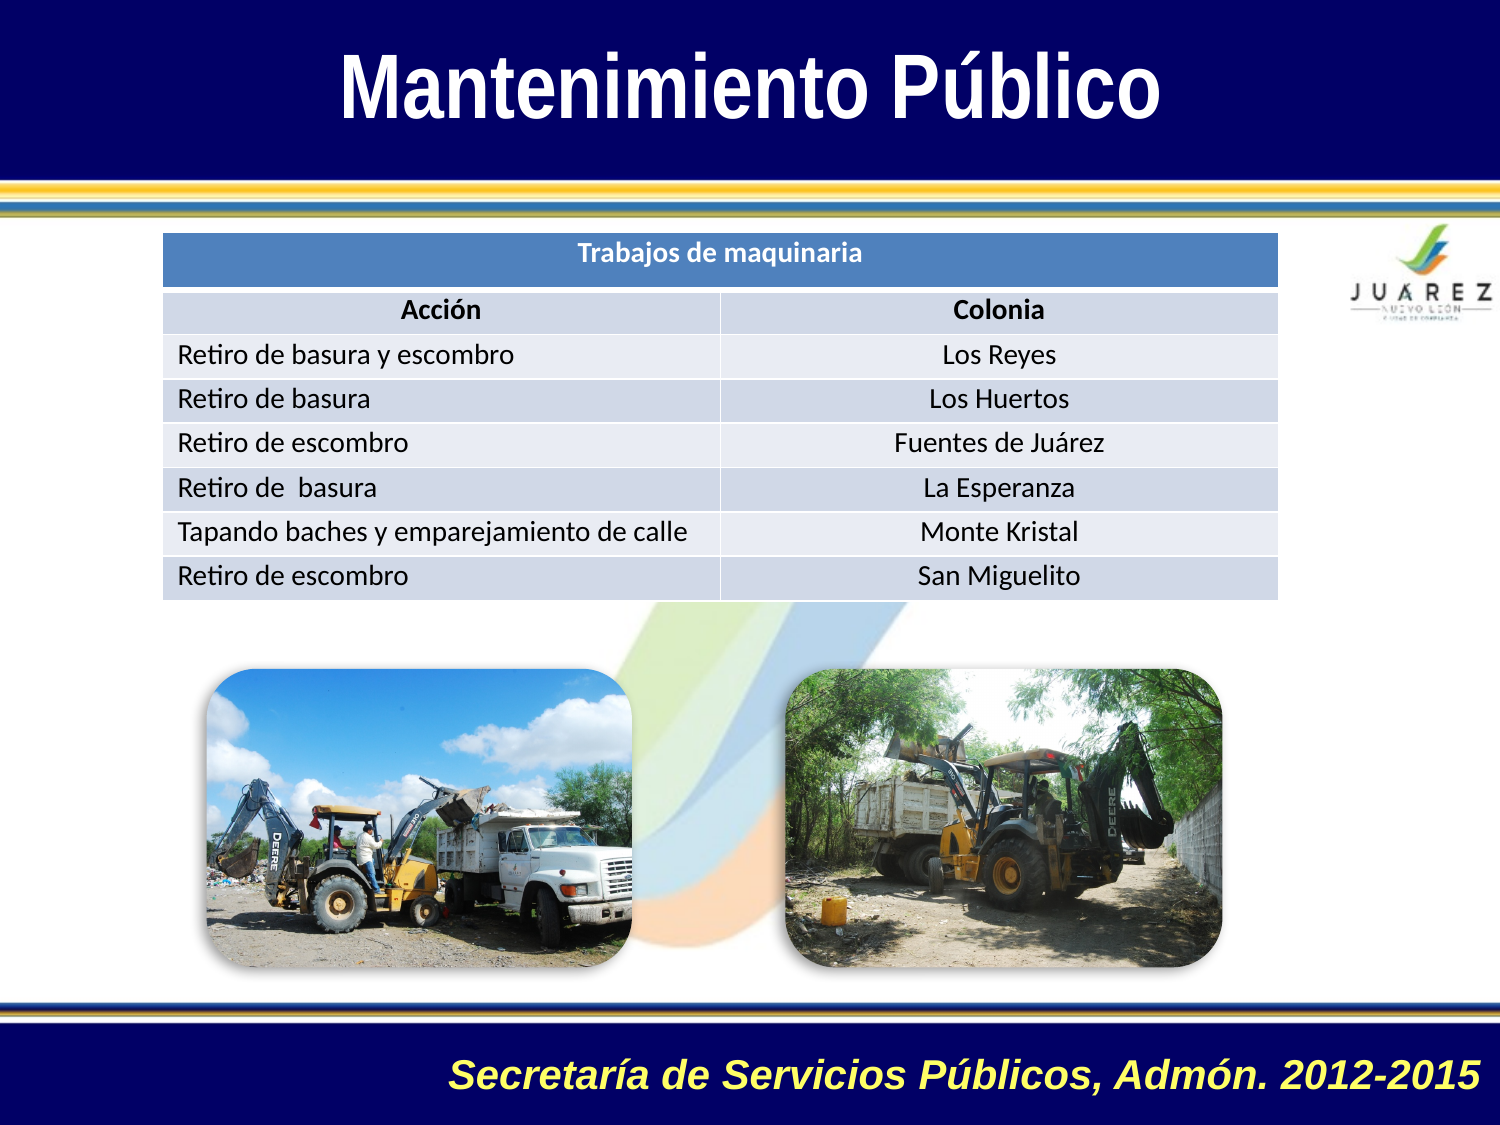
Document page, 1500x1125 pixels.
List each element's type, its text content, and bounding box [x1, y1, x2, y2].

table_cell Retiro de basura [163, 380, 720, 422]
table_cell Fuentes de Juárez [721, 424, 1278, 467]
table_cell Retiro de basura y escombro [163, 335, 720, 378]
table_cell San Miguelito [721, 557, 1278, 600]
picture [0, 0, 1500, 1125]
table_cell Retiro de escombro [163, 424, 720, 467]
table_cell Retiro de escombro [163, 557, 720, 600]
table_cell Retiro de basura [163, 468, 720, 511]
table_cell Acción [163, 293, 720, 334]
table_cell La Esperanza [721, 468, 1278, 511]
table_cell Tapando baches y emparejamiento de calle [163, 513, 720, 555]
text_box Secretaría de Servicios Públicos, Admón. 2012-2015 [433, 1040, 1496, 1105]
table_cell Colonia [721, 293, 1278, 334]
table_cell Los Reyes [721, 335, 1278, 378]
table_cell Monte Kristal [721, 513, 1278, 555]
table_header Trabajos de maquinaria [163, 233, 1278, 287]
table_cell Los Huertos [721, 380, 1278, 422]
text_box Mantenimiento Público [120, 19, 1384, 144]
